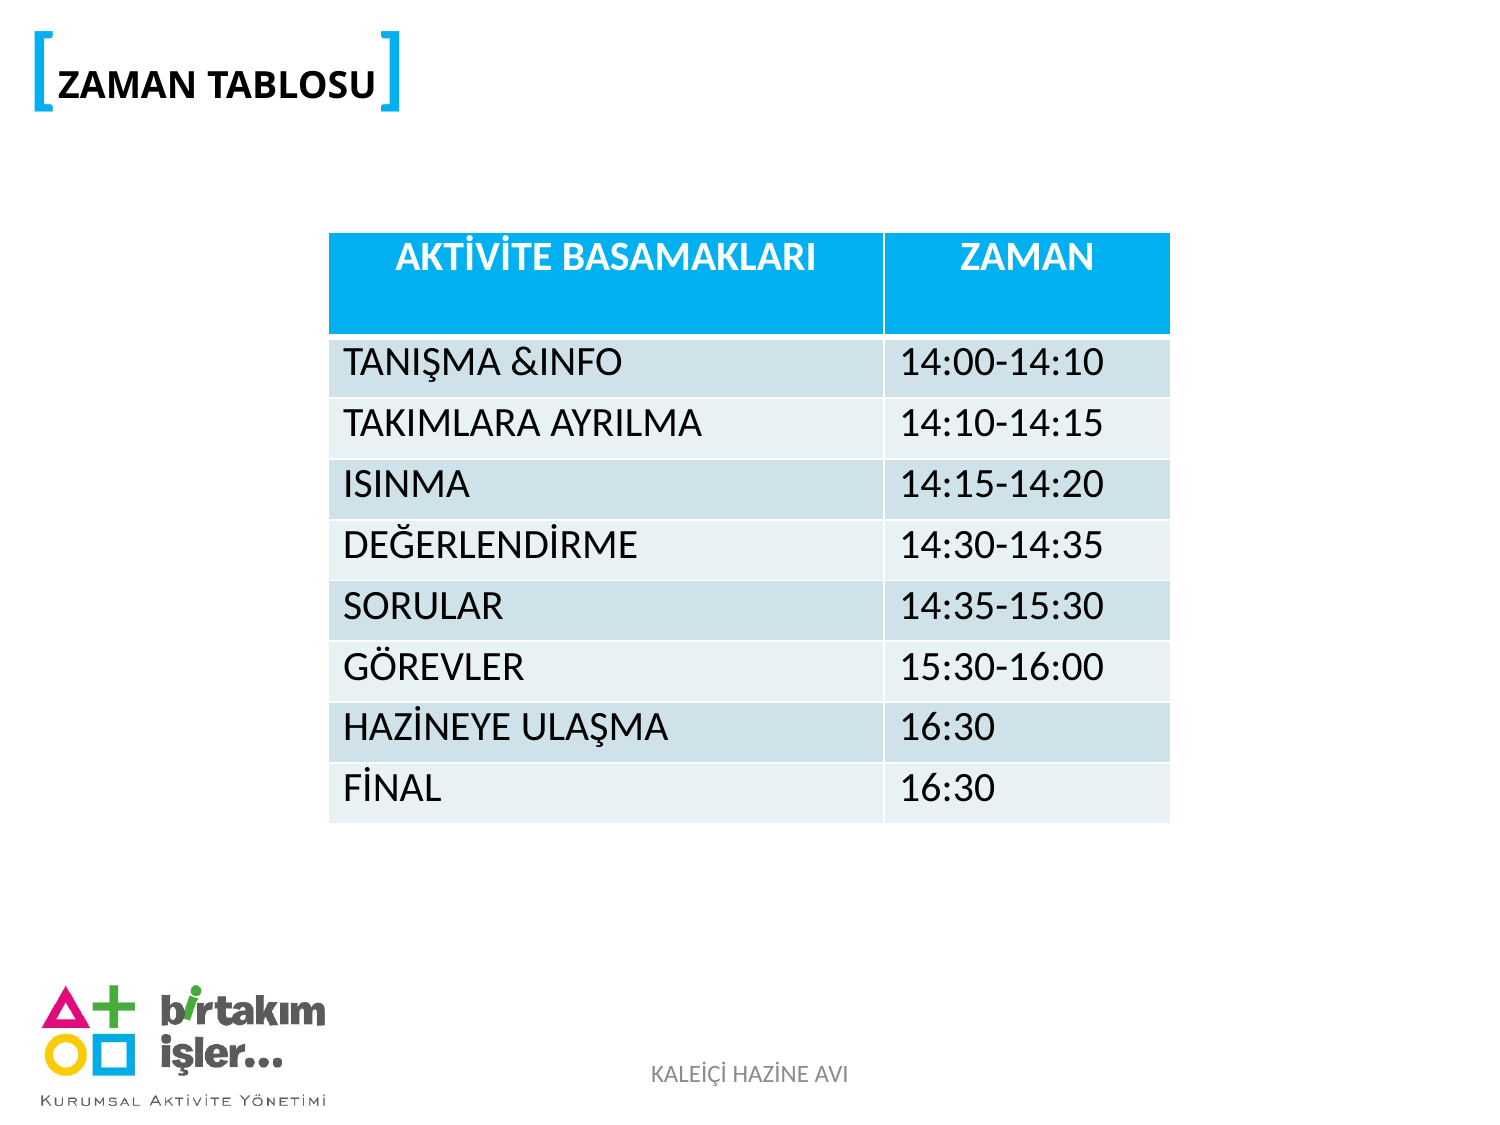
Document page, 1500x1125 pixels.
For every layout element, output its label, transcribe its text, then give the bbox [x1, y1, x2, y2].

table_cell FİNAL [329, 764, 883, 823]
table_cell 14:10-14:15 [885, 399, 1170, 458]
table_cell TANIŞMA &INFO [329, 340, 883, 397]
table_cell 14:15-14:20 [885, 460, 1170, 519]
table_header ZAMAN [885, 233, 1170, 334]
text_box [ZAMAN TABLOSU] [13, 0, 422, 125]
table_header AKTİVİTE BASAMAKLARI [329, 233, 883, 334]
table_cell DEĞERLENDİRME [329, 521, 883, 580]
table_cell TAKIMLARA AYRILMA [329, 399, 883, 458]
picture [41, 985, 326, 1107]
table_cell 14:30-14:35 [885, 521, 1170, 580]
table_cell ISINMA [329, 460, 883, 519]
table_cell GÖREVLER [329, 642, 883, 701]
table_cell 16:30 [885, 703, 1170, 762]
table_cell 15:30-16:00 [885, 642, 1170, 701]
table_cell HAZİNEYE ULAŞMA [329, 703, 883, 762]
footer KALEİÇİ HAZİNE AVI [512, 1042, 988, 1103]
table_cell 16:30 [885, 764, 1170, 823]
table_cell 14:00-14:10 [885, 340, 1170, 397]
table_cell 14:35-15:30 [885, 581, 1170, 640]
table_cell SORULAR [329, 581, 883, 640]
